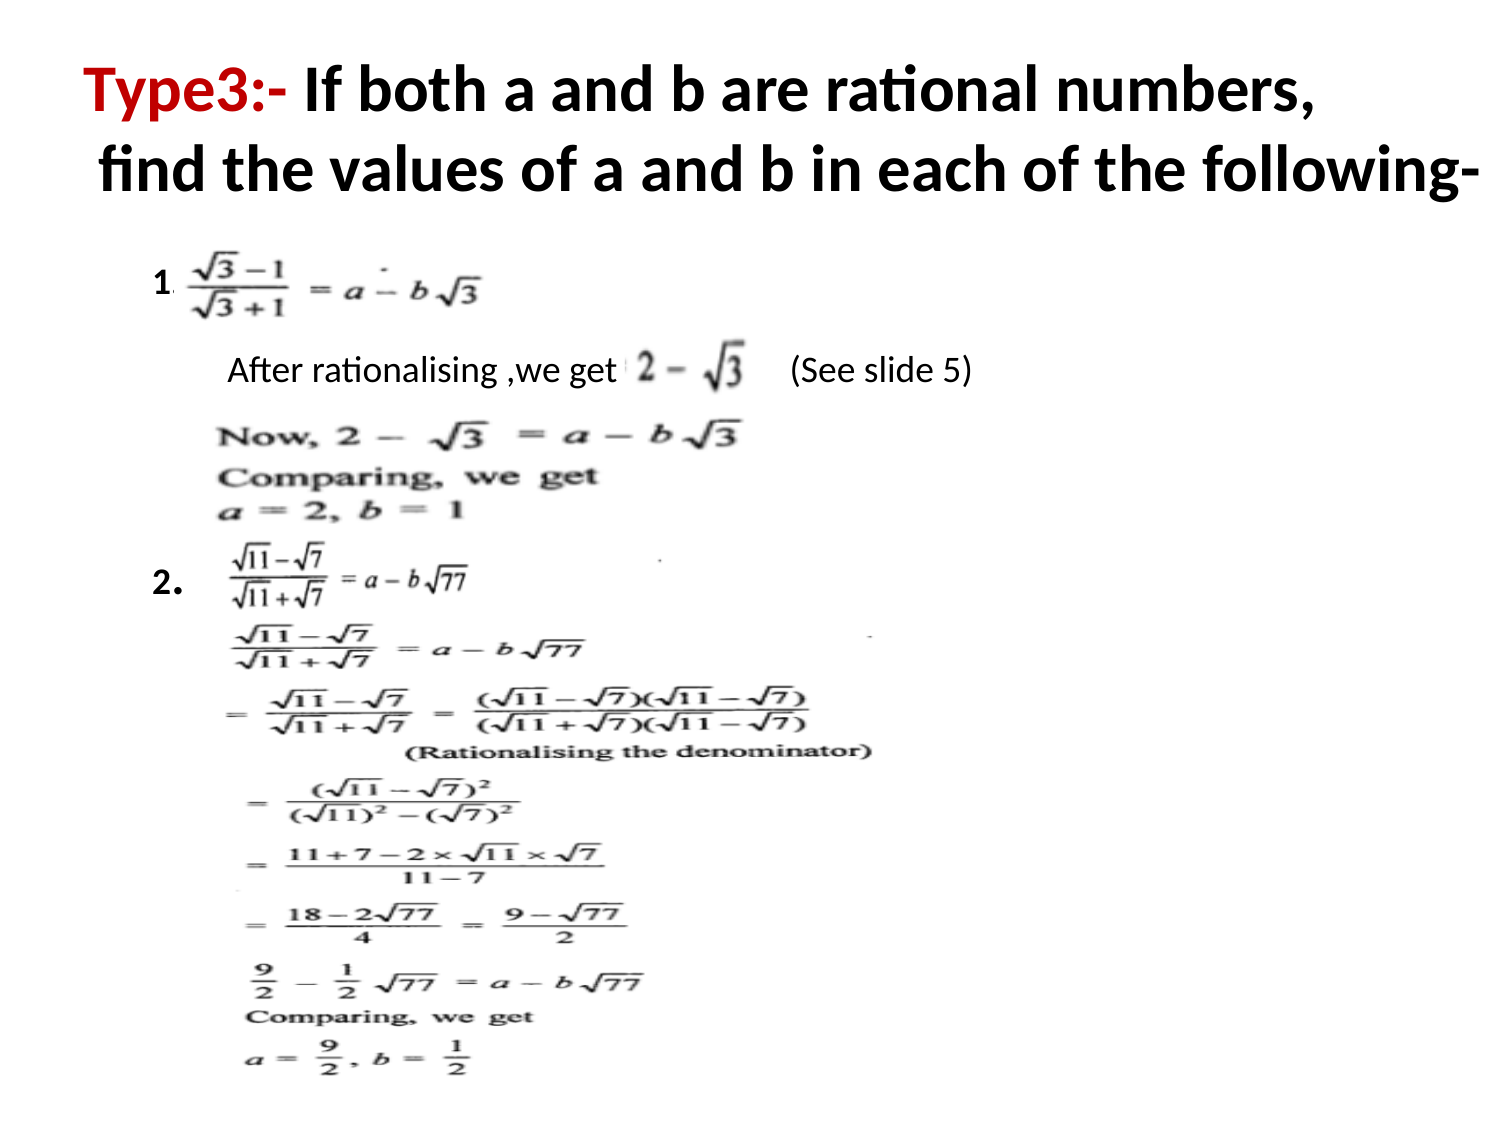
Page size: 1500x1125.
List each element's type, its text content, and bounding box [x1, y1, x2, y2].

text_box (See slide 5) [779, 337, 1000, 398]
text_box After rationalising ,we get [212, 337, 619, 398]
text_box Type3:- If both a and b are rational numbers, find the values of a and b in each of the following- [69, 37, 1498, 213]
text_box 2. [137, 537, 213, 613]
picture [174, 312, 901, 1088]
picture [174, 249, 551, 349]
text_box 1. [137, 249, 173, 310]
